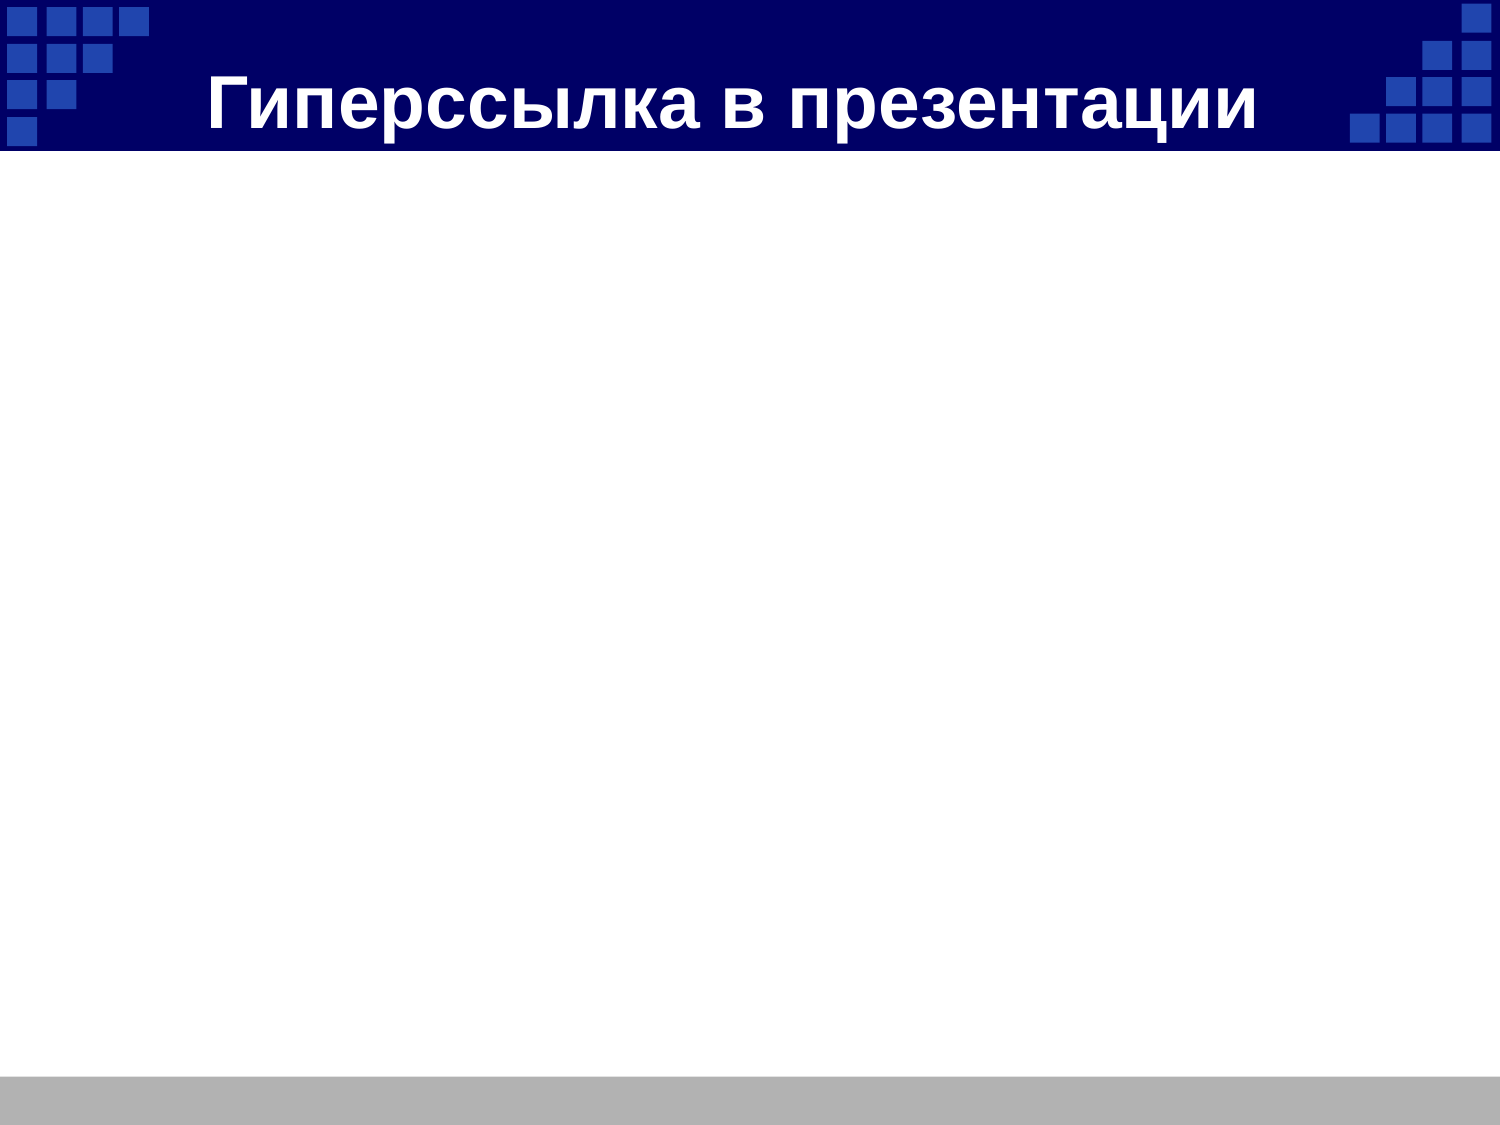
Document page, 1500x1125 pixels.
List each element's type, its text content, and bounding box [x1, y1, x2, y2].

title Гиперссылка в презентации [137, 52, 1351, 145]
